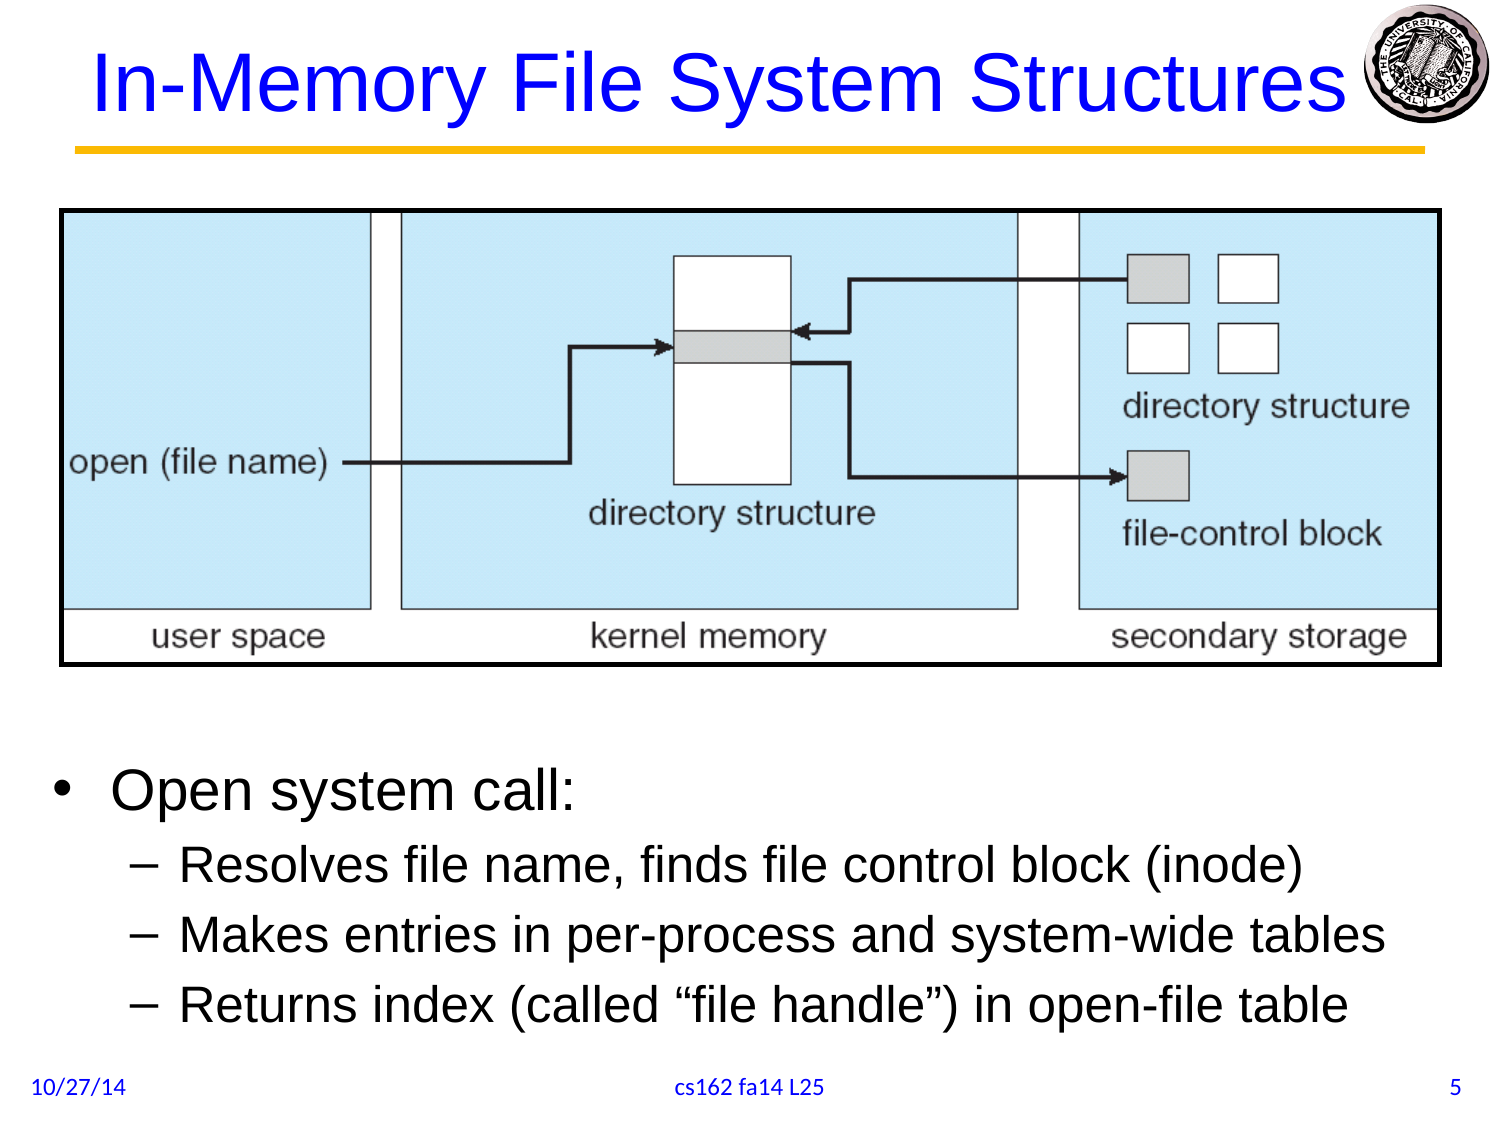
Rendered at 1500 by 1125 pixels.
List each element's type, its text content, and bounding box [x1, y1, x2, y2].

footer cs162 fa14 L25 [512, 1055, 988, 1115]
title In-Memory File System Structures [75, 6, 1425, 150]
list Open system call: Resolves file name, finds file control block (inode) Makes entries in per-process and system-wide tables Returns index (called “file handle”) in open-file table [37, 737, 1425, 1063]
picture [1350, 0, 1500, 127]
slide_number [15, 1055, 366, 1115]
picture [63, 212, 1438, 663]
slide_number 5 [1127, 1055, 1478, 1115]
